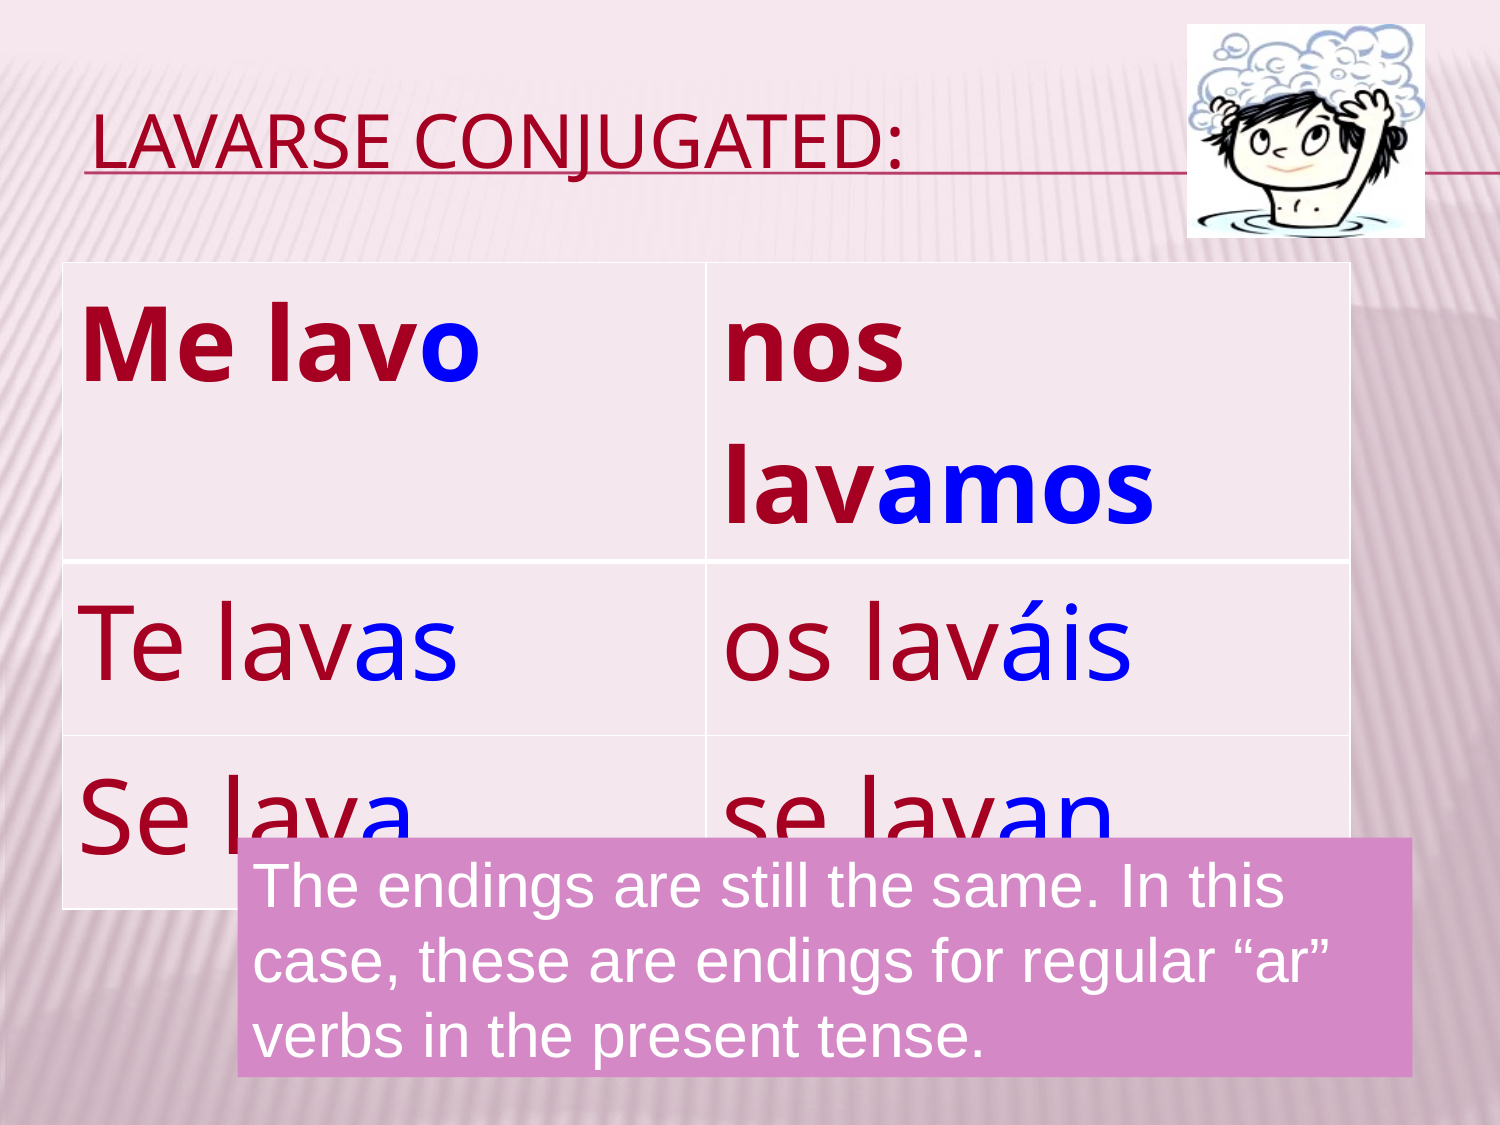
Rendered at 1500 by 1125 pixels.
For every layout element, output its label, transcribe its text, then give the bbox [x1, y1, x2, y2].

text_box The endings are still the same. In this case, these are endings for regular “ar” verbs in the present tense. [237, 837, 1413, 1078]
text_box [1187, 24, 1426, 238]
table_header Me lavo [63, 263, 705, 559]
title Lavarse conjugated: [75, 45, 1177, 233]
table_cell Se lava [63, 736, 705, 908]
table_cell os laváis [707, 564, 1349, 735]
table_cell Te lavas [63, 564, 705, 735]
table_header nos lavamos [707, 263, 1349, 559]
table_cell se lavan [707, 736, 1349, 837]
